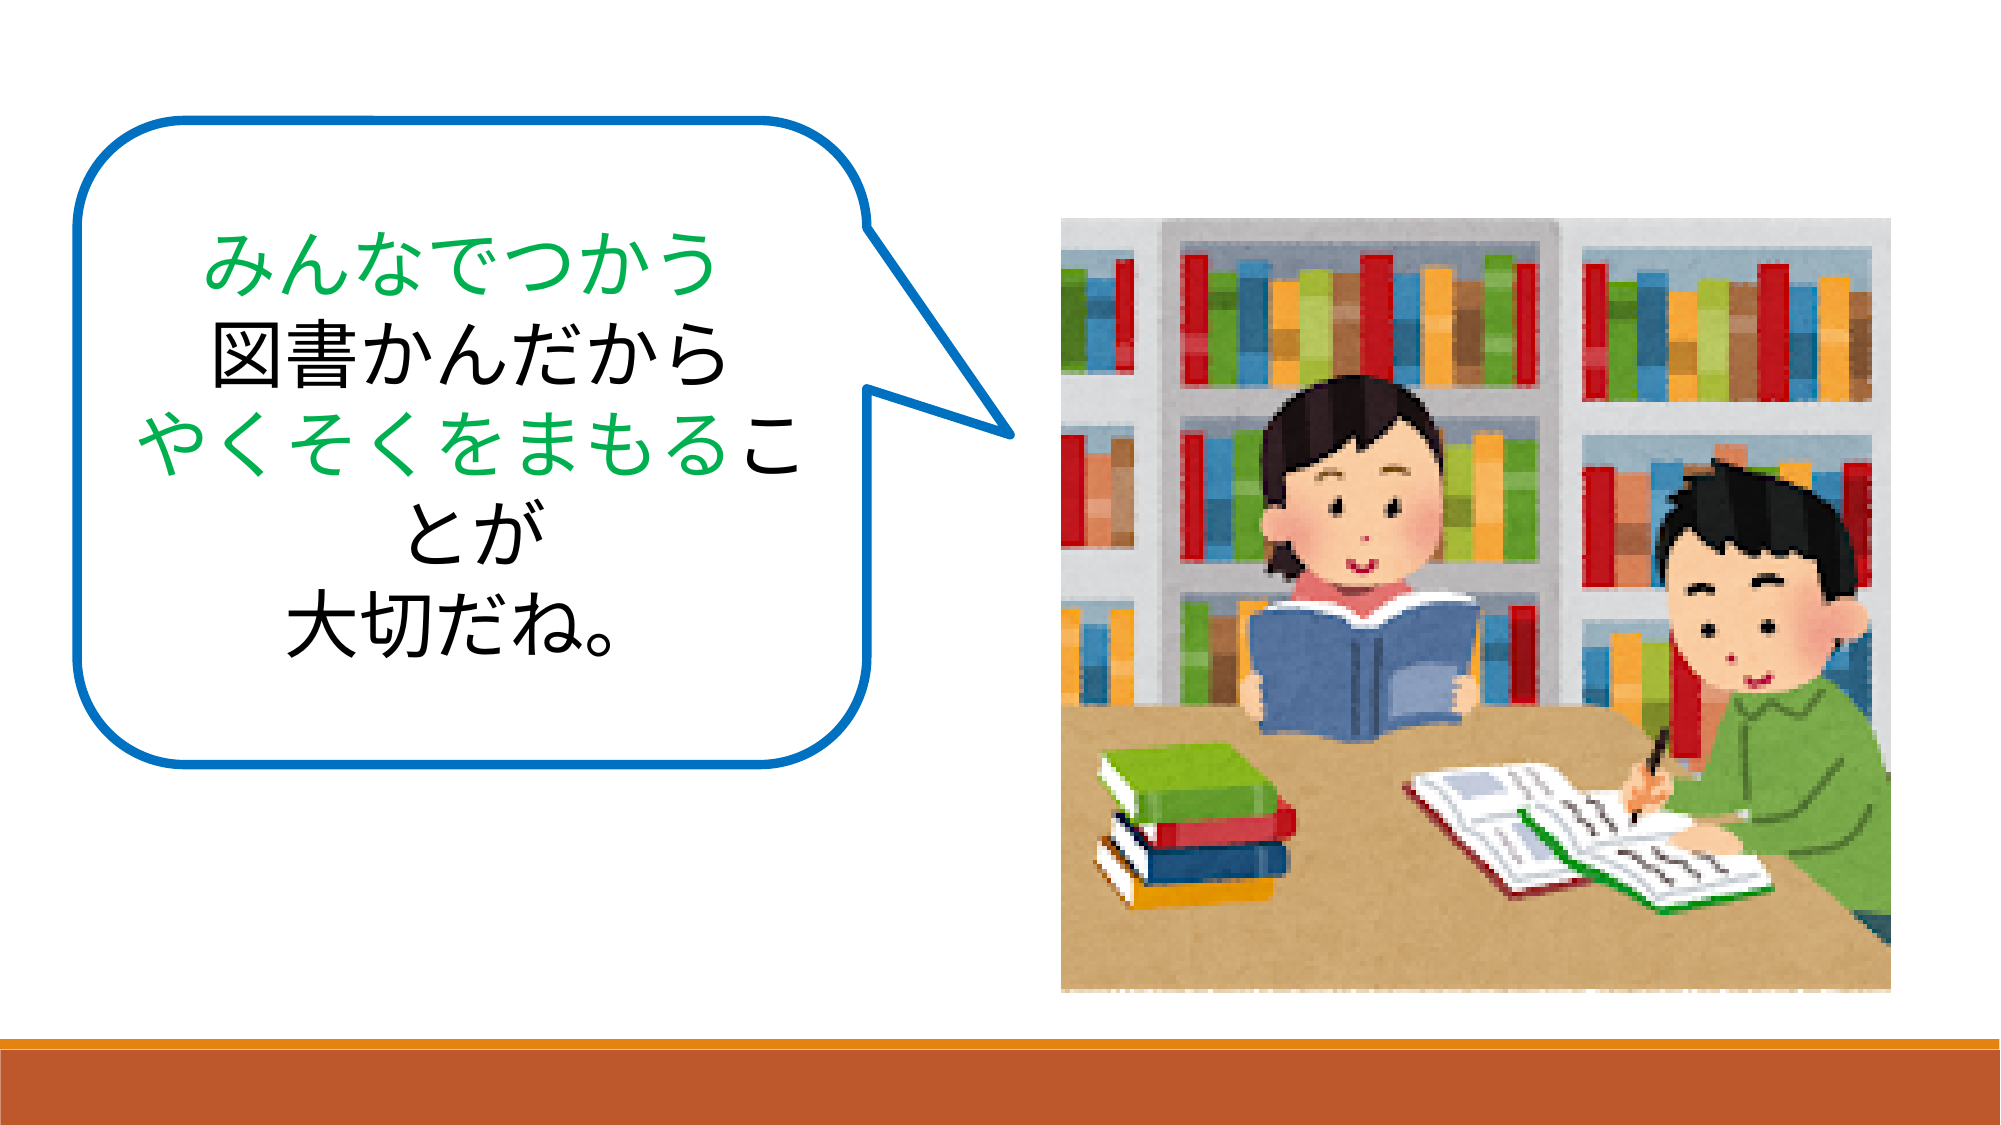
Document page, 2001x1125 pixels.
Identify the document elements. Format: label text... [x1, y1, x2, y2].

text_box みんなでつかう 図書かんだから やくそくをまもることが 大切だね。 [75, 119, 1012, 766]
picture [1060, 186, 1892, 1017]
